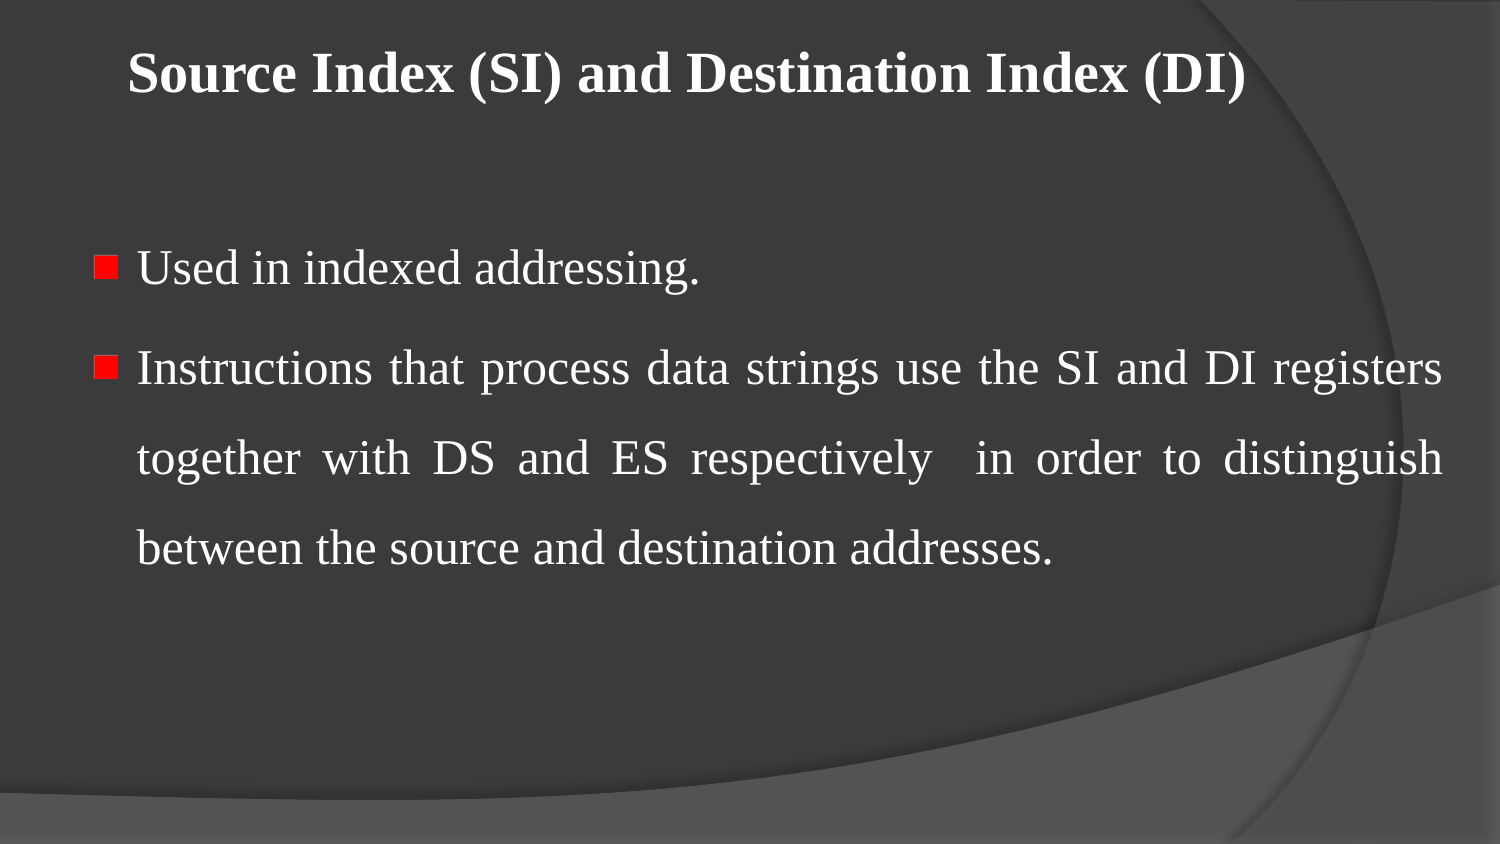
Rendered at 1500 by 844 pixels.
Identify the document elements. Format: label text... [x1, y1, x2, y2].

list Used in indexed addressing. Instructions that process data strings use the SI and DI registers together with DS and ES respectively in order to distinguish between the source and destination addresses. [75, 196, 1460, 748]
picture [89, 250, 118, 279]
title Source Index (SI) and Destination Index (DI) [75, 33, 1300, 175]
picture [89, 350, 118, 379]
